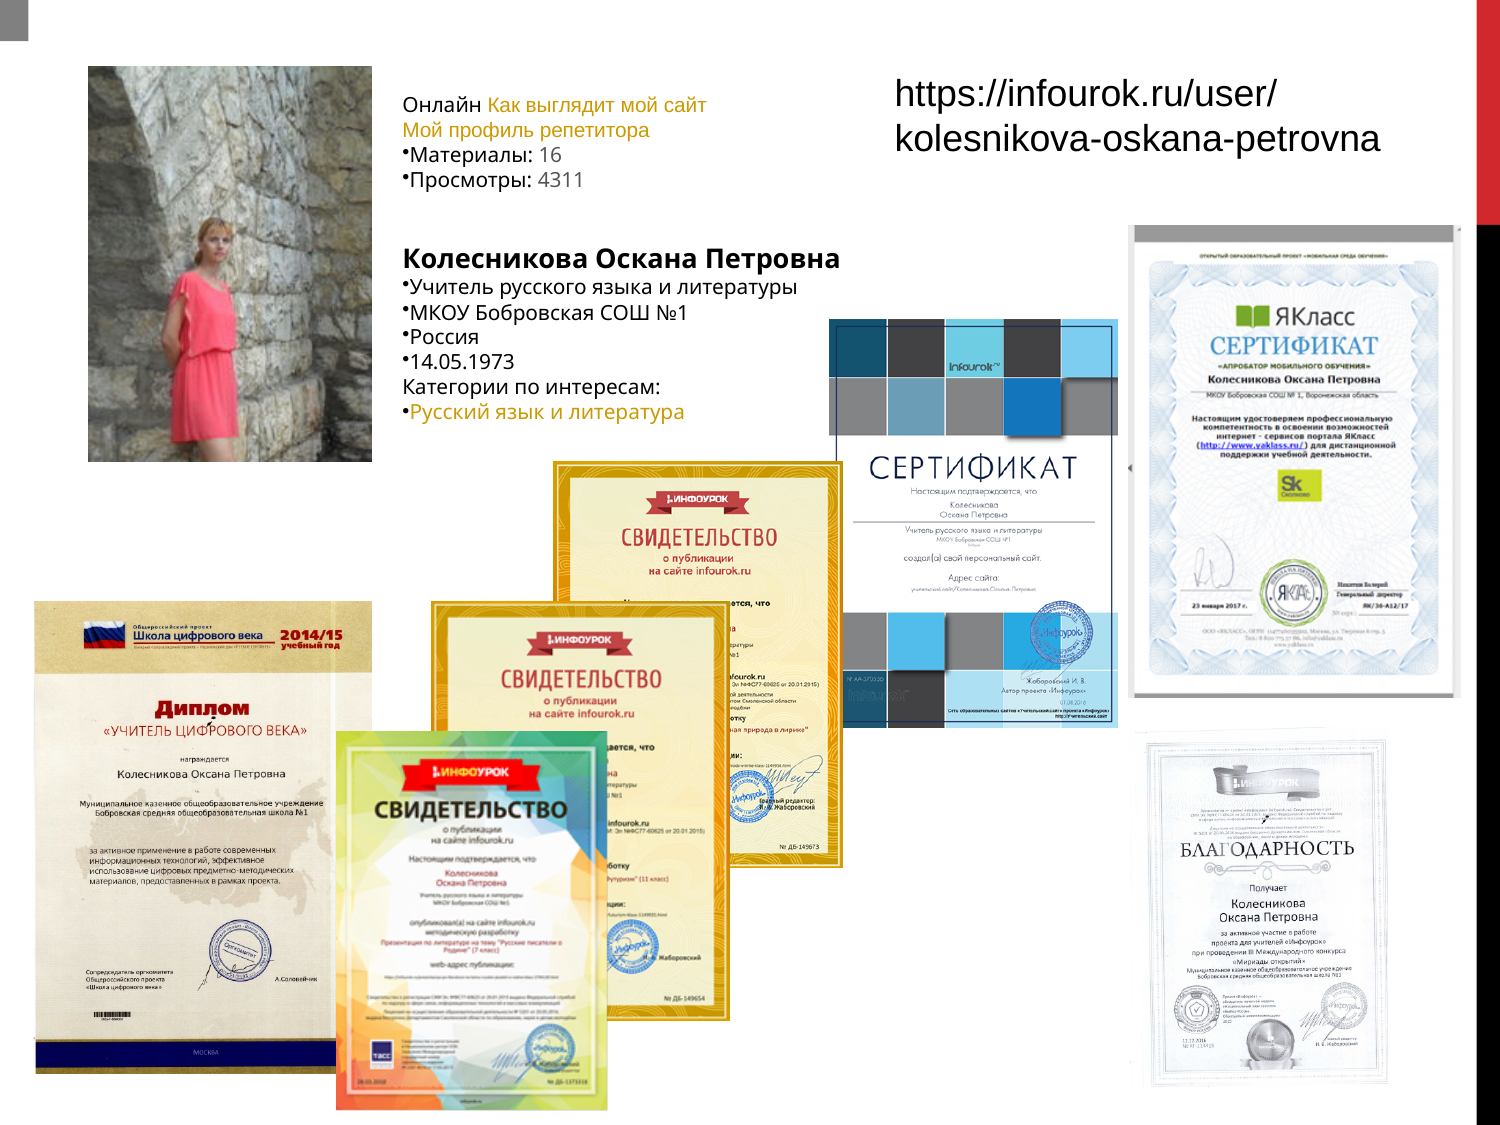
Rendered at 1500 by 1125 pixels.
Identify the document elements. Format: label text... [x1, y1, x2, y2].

picture [31, 319, 1119, 1113]
picture [1127, 727, 1389, 1091]
text_box x [0, 0, 29, 42]
text_box Сменить ават Онлайн Как выглядит мой сайт Мой профиль репетитора Материалы: 16 Просмотры: 4311 Адрес сайта Колесникова Оскана Петровна Учитель русского языка и литературы МКОУ Бобровская СОШ №1 Россия 14.05.1973 Категории по интересам: Русский язык и литература [402, 66, 963, 428]
text_box https://infourok.ru/user/kolesnikova-oskana-petrovna [879, 61, 1424, 166]
picture [1127, 224, 1462, 699]
picture [87, 65, 372, 463]
